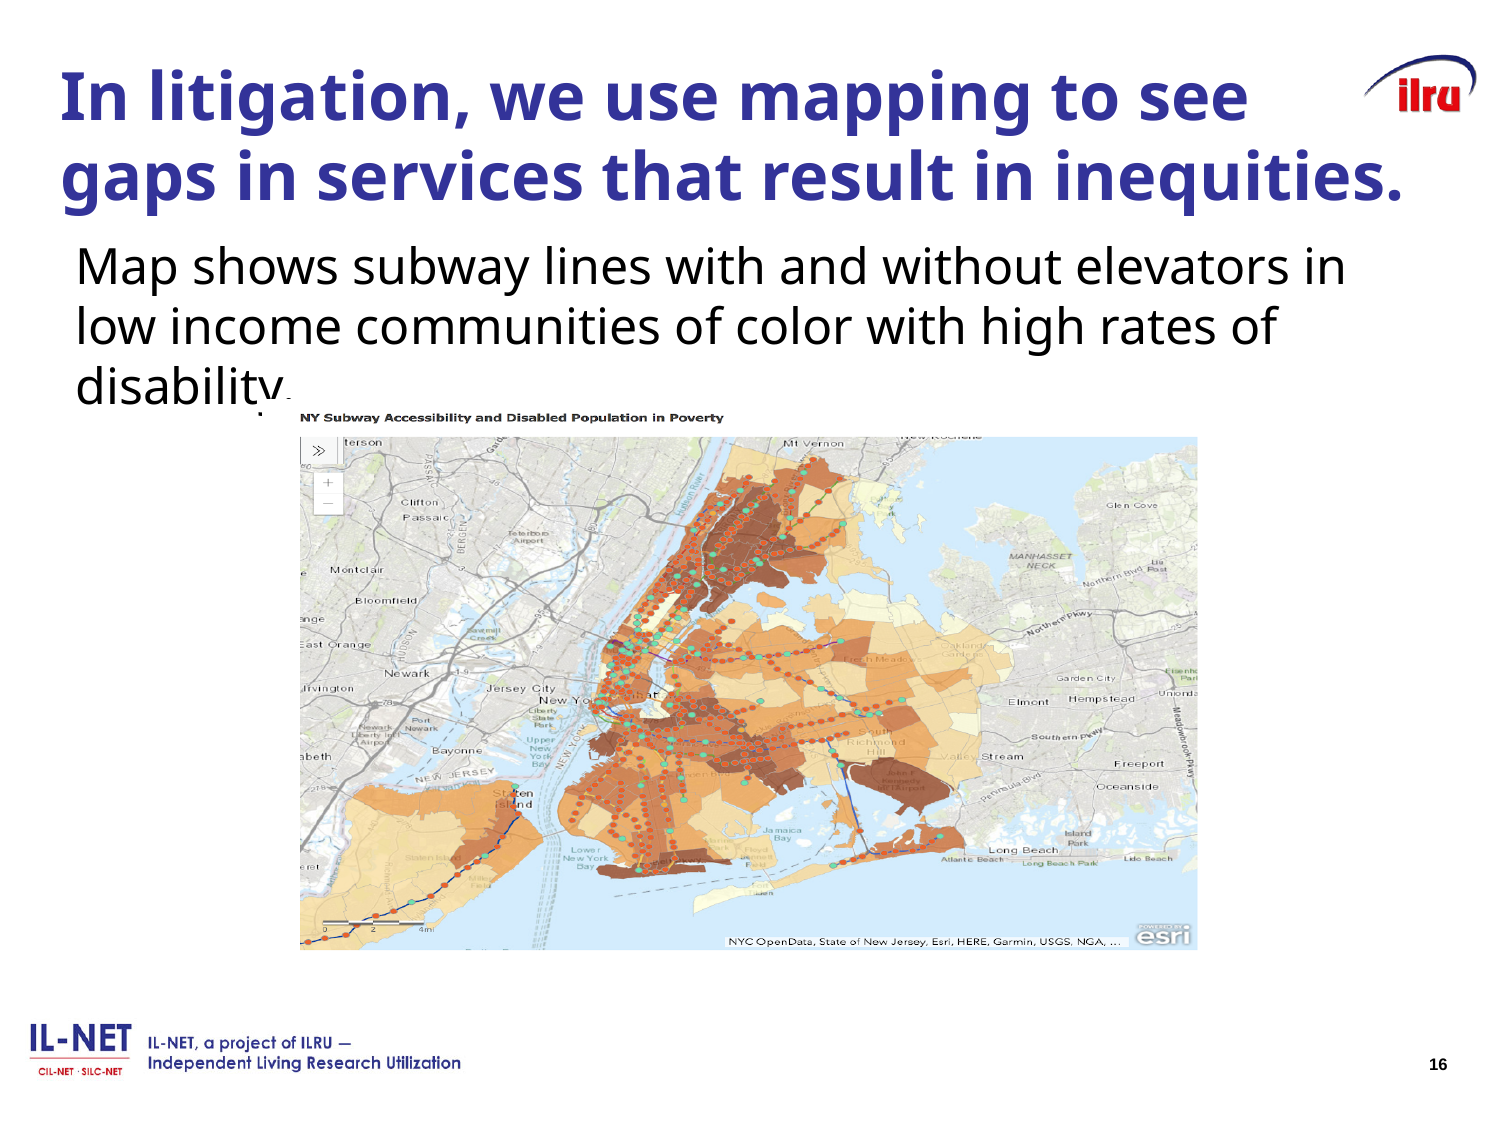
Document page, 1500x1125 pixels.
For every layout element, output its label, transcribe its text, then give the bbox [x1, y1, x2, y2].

title In litigation, we use mapping to see gaps in services that result in inequities. [45, 68, 1425, 199]
picture [1362, 52, 1488, 113]
picture [262, 399, 1244, 972]
list Map shows subway lines with and without elevators in low income communities of color with high rates of disability. [50, 226, 1436, 376]
slide_number 16 [1074, 1062, 1463, 1103]
picture [12, 1005, 478, 1092]
